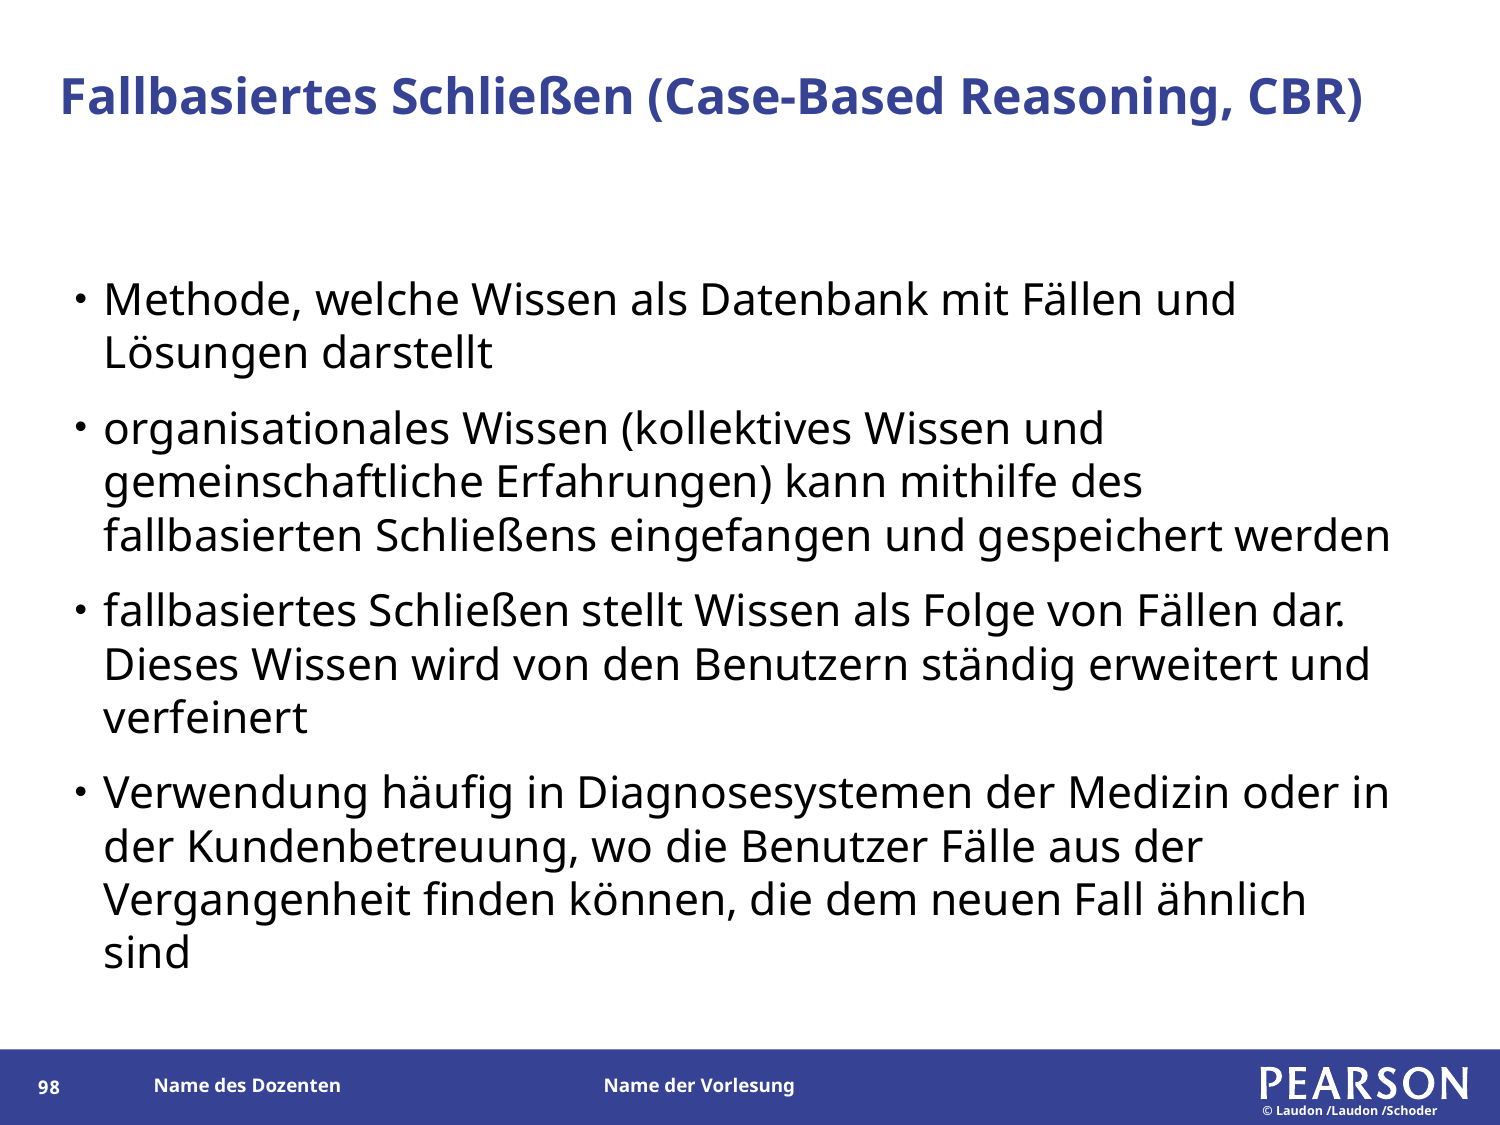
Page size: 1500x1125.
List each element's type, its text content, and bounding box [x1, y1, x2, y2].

title Fallbasiertes Schließen (Case-Based Reasoning, CBR) [59, 64, 1410, 213]
slide_number 97 [22, 1067, 136, 1098]
list Methode, welche Wissen als Datenbank mit Fällen und Lösungen darstellt organisationales Wissen (kollektives Wissen und gemeinschaftliche Erfahrungen) kann mithilfe des fallbasierten Schließens eingefangen und gespeichert werden fallbasiertes Schließen stellt Wissen als Folge von Fällen dar. Dieses Wissen wird von den Benutzern ständig erweitert und verfeinert Verwendung häufig in Diagnosesystemen der Medizin oder in der Kundenbetreuung, wo die Benutzer Fälle aus der Vergangenheit finden können, die dem neuen Fall ähnlich sind [59, 263, 1410, 1017]
